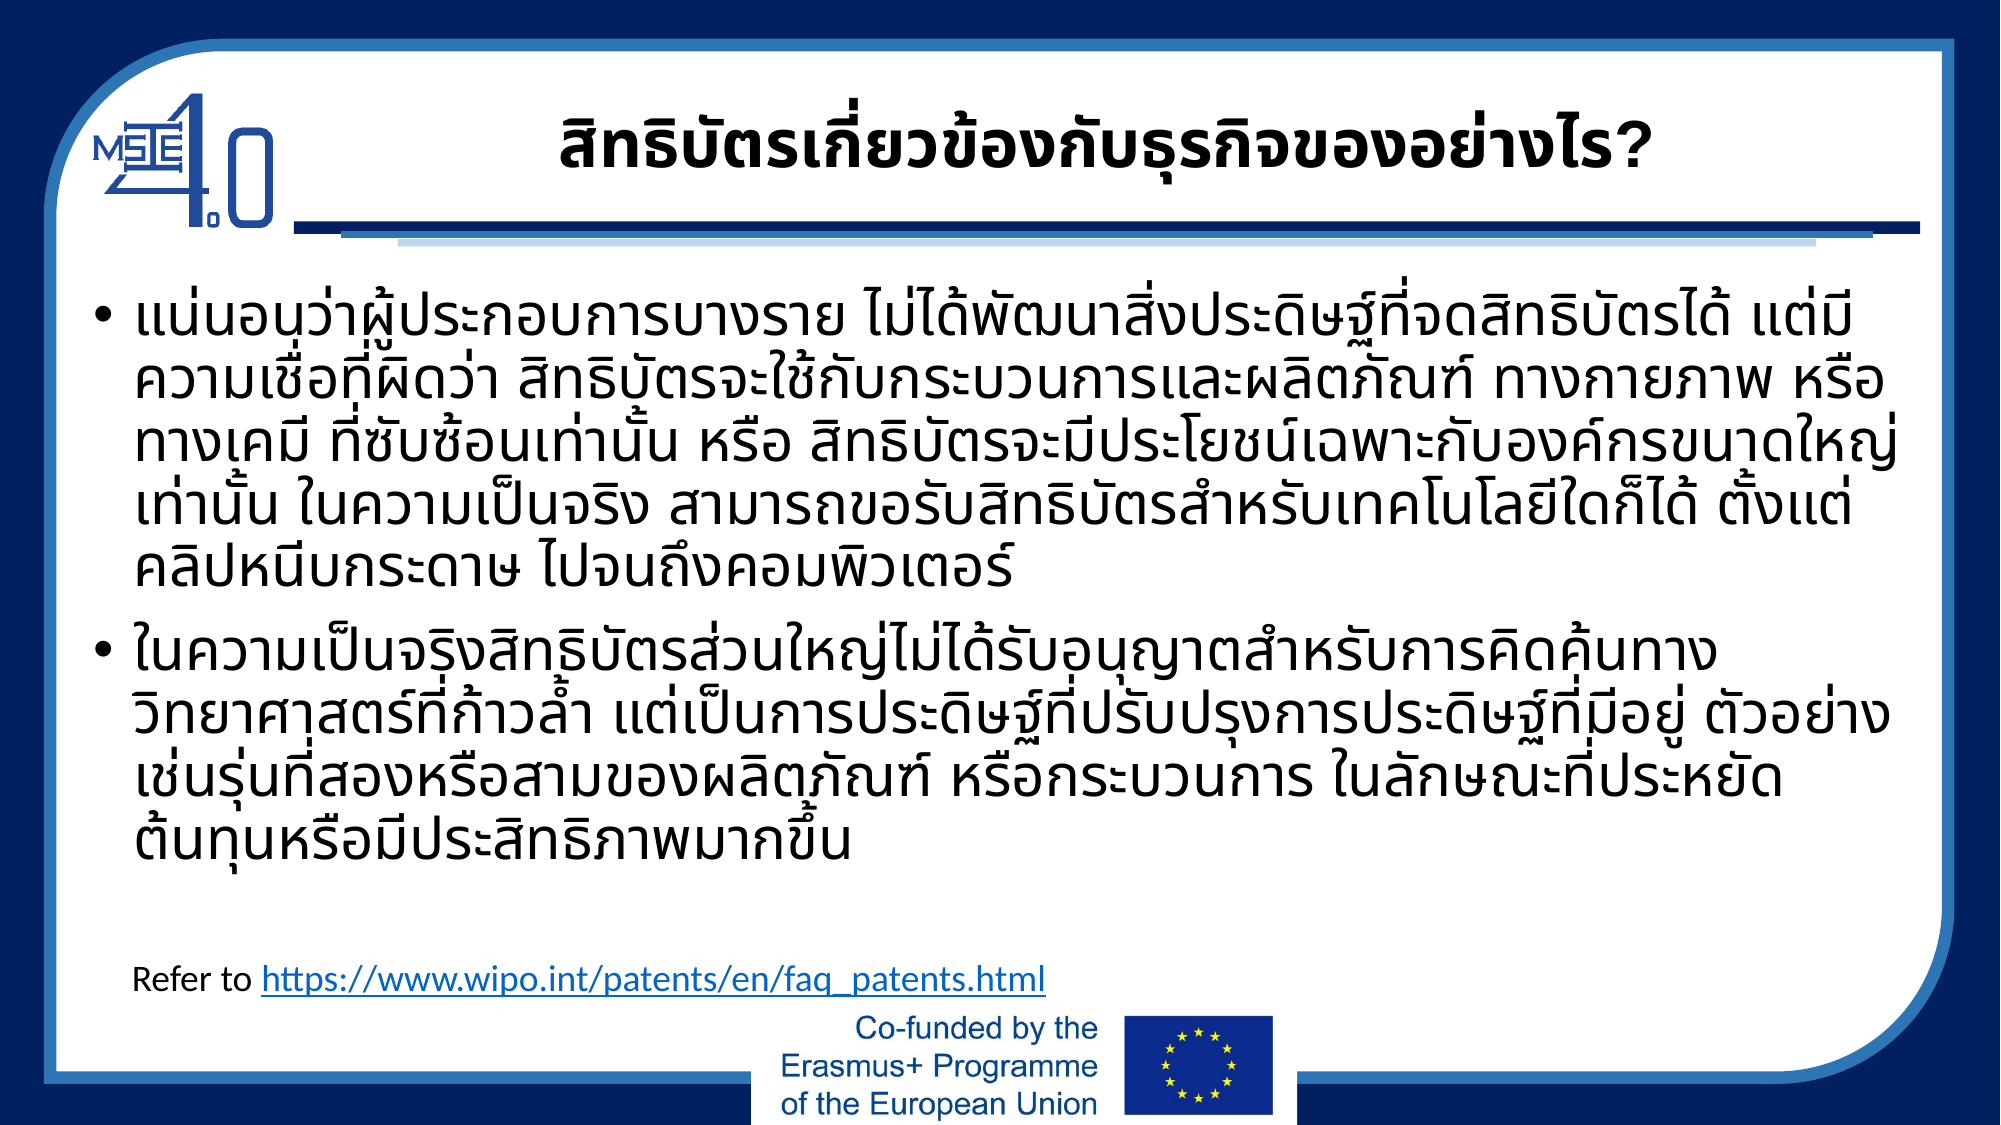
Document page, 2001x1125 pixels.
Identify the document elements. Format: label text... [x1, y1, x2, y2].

text_box Refer to https://www.wipo.int/patents/en/faq_patents.html [117, 946, 1660, 1007]
list แน่นอนว่าผู้ประกอบการบางราย ไม่ได้พัฒนาสิ่งประดิษฐ์ที่จดสิทธิบัตรได้ แต่มีความเชื่อที่ผิดว่า สิทธิบัตรจะใช้กับกระบวนการและผลิตภัณฑ์ ทางกายภาพ หรือทางเคมี ที่ซับซ้อนเท่านั้น หรือ สิทธิบัตรจะมีประโยชน์เฉพาะกับองค์กรขนาดใหญ่เท่านั้น ในความเป็นจริง สามารถขอรับสิทธิบัตรสำหรับเทคโนโลยีใดก็ได้ ตั้งแต่คลิปหนีบกระดาษ ไปจนถึงคอมพิวเตอร์ ในความเป็นจริงสิทธิบัตรส่วนใหญ่ไม่ได้รับอนุญาตสำหรับการคิดค้นทางวิทยาศาสตร์ที่ก้าวล้ำ แต่เป็นการประดิษฐ์ที่ปรับปรุงการประดิษฐ์ที่มีอยู่ ตัวอย่างเช่นรุ่นที่สองหรือสามของผลิตภัณฑ์ หรือกระบวนการ ในลักษณะที่ประหยัดต้นทุนหรือมีประสิทธิภาพมากขึ้น [78, 277, 1921, 984]
title สิทธิบัตรเกี่ยวข้องกับธุรกิจของอย่างไร? [294, 73, 1921, 220]
picture [751, 1007, 1298, 1125]
